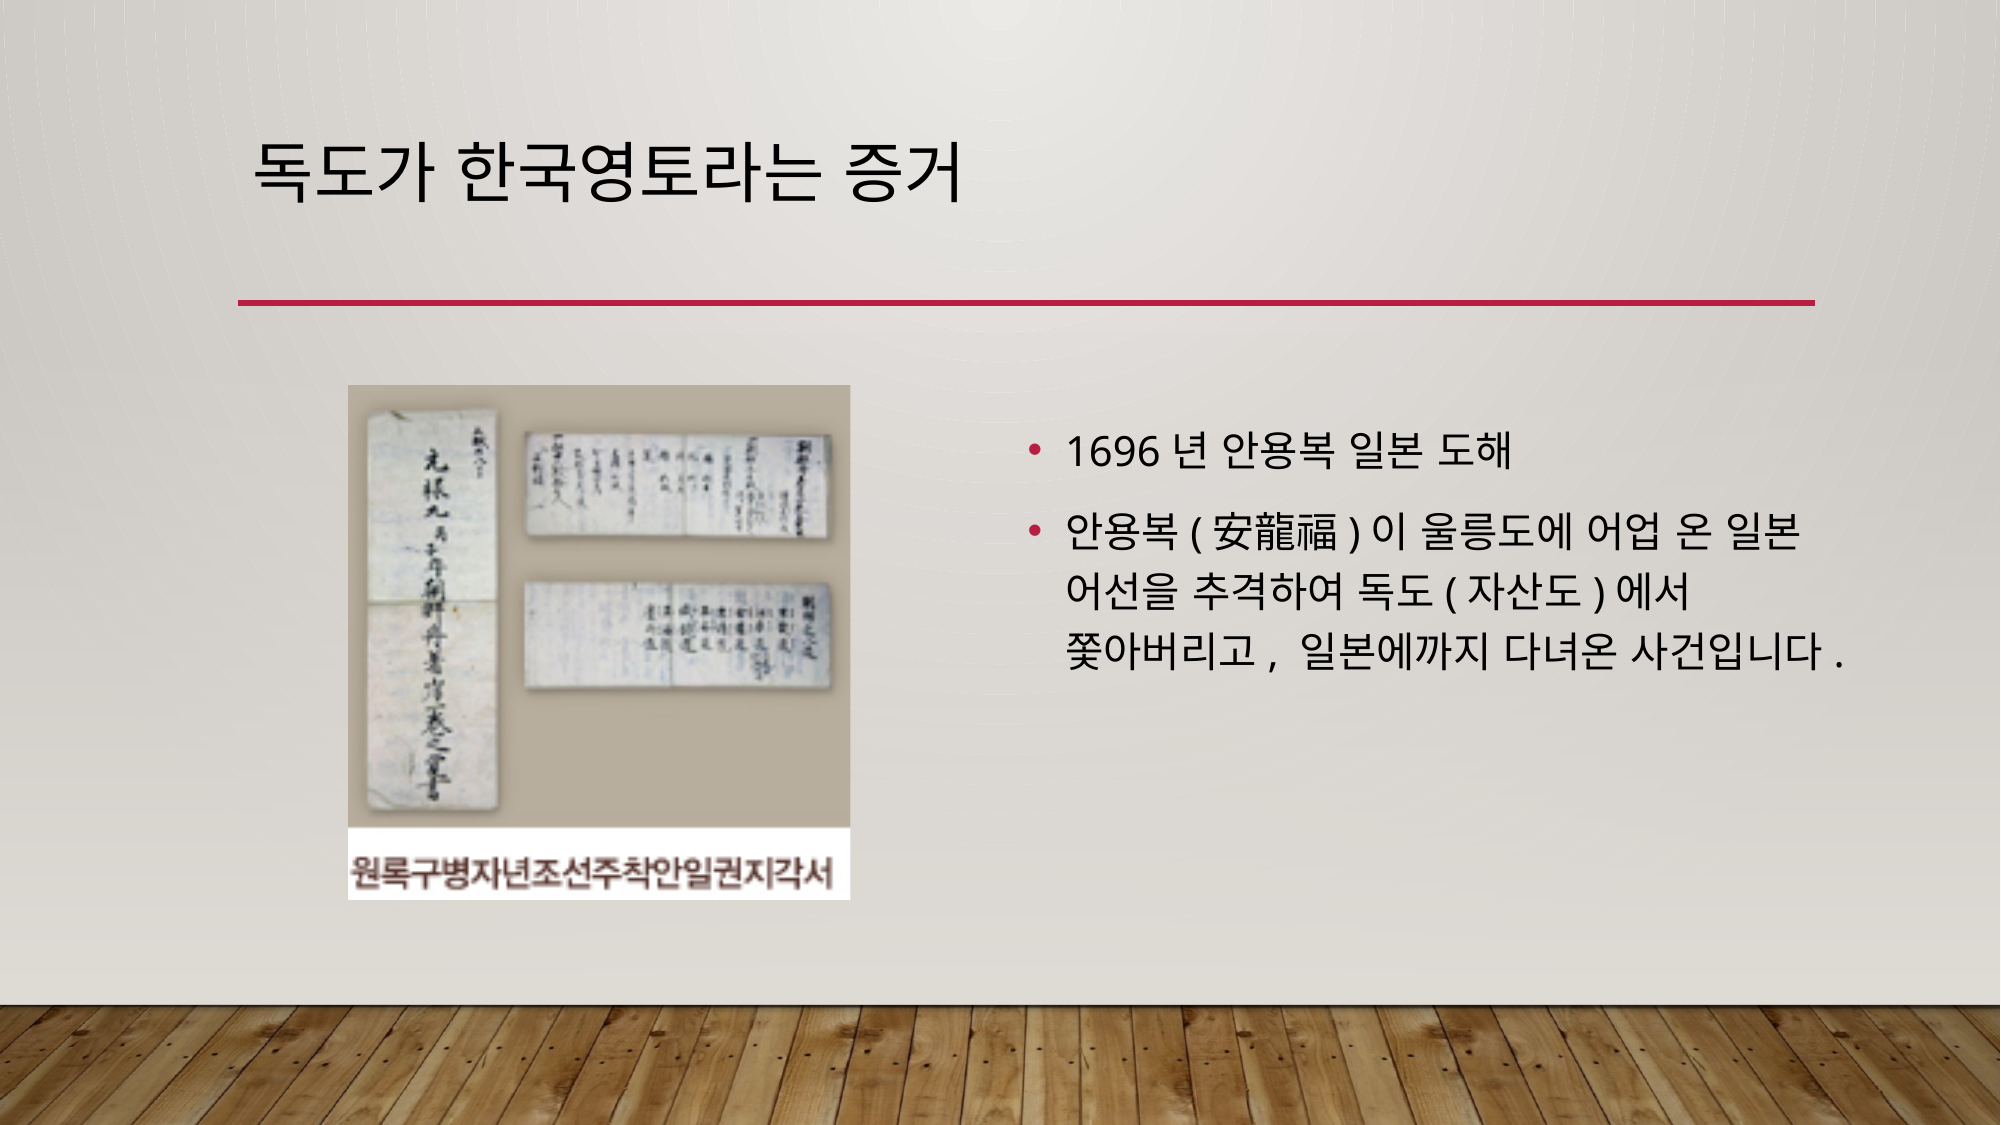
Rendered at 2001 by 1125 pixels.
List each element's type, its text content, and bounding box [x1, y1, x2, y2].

title 독도가 한국영토라는 증거 [237, 132, 1814, 306]
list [347, 385, 851, 901]
picture [0, 1005, 2000, 1125]
list 1696년 안용복 일본 도해 안용복(安龍福)이 울릉도에 어업 온 일본 어선을 추격하여 독도(자산도)에서 쫓아버리고, 일본에까지 다녀온 사건입니다. [1012, 406, 1863, 949]
